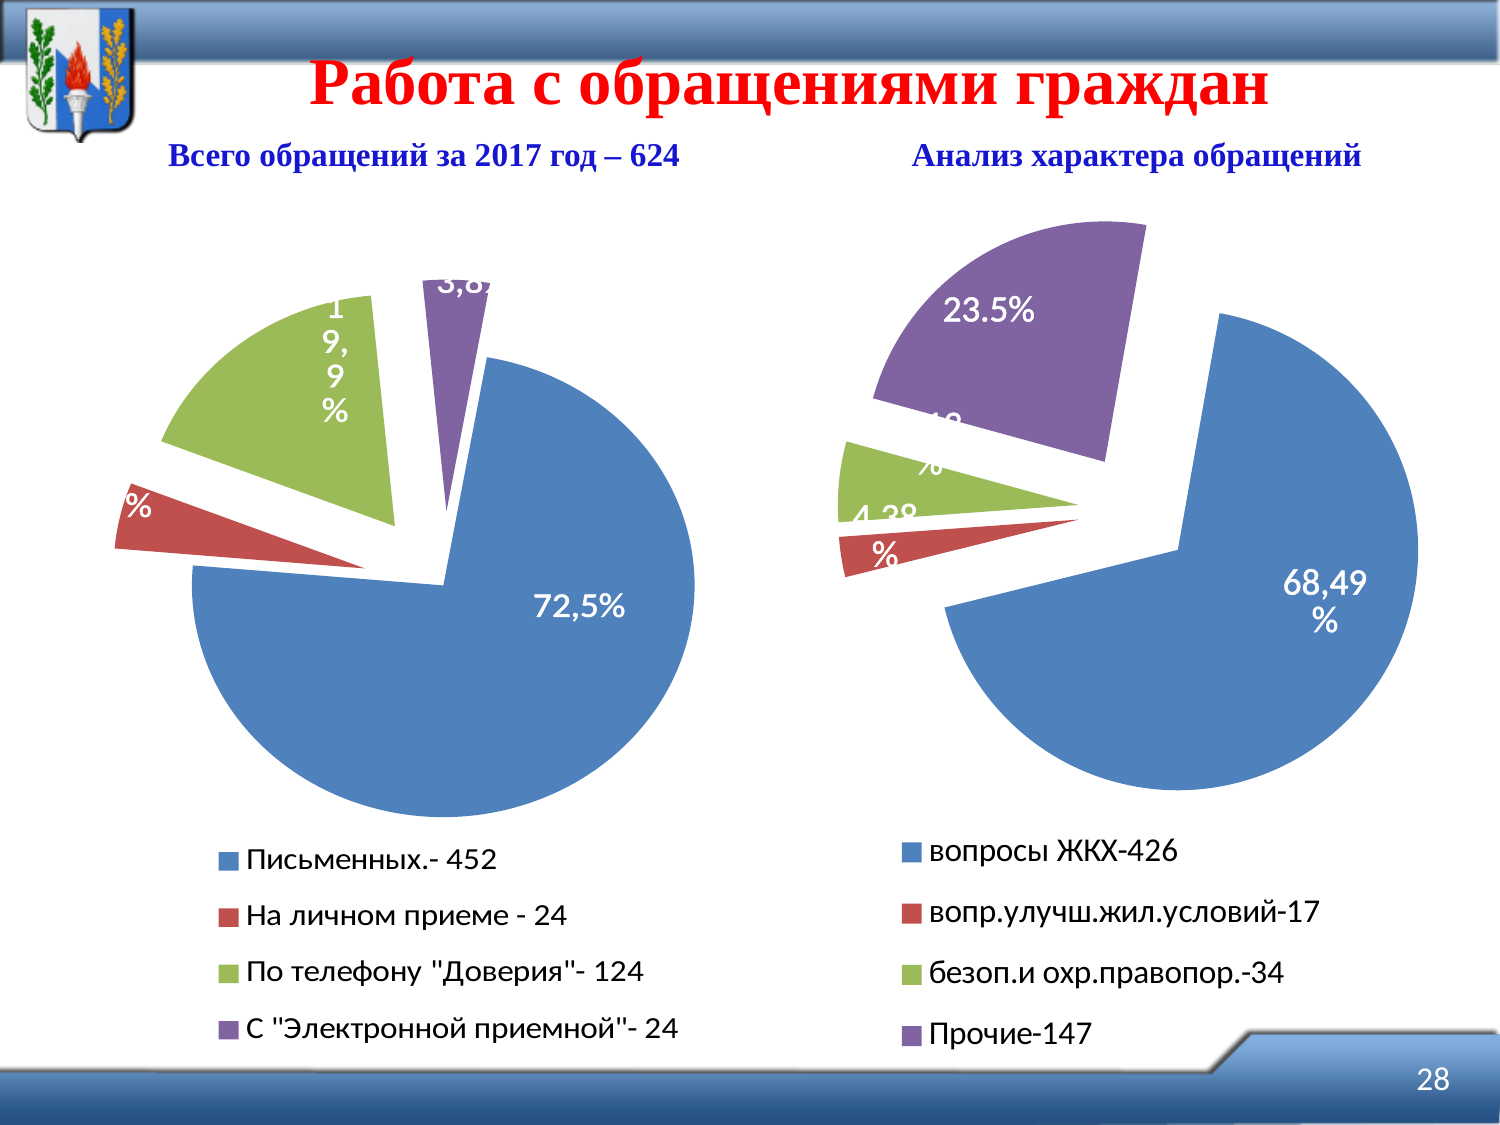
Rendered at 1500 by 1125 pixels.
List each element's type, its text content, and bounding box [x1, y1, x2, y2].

chart [76, 195, 1500, 1125]
text_box Всего обращений за 2017 год – 624 [123, 125, 734, 194]
text_box Работа с обращениями граждан [242, 30, 1339, 139]
picture [0, 0, 1500, 1125]
text_box Анализ характера обращений [820, 125, 1454, 184]
